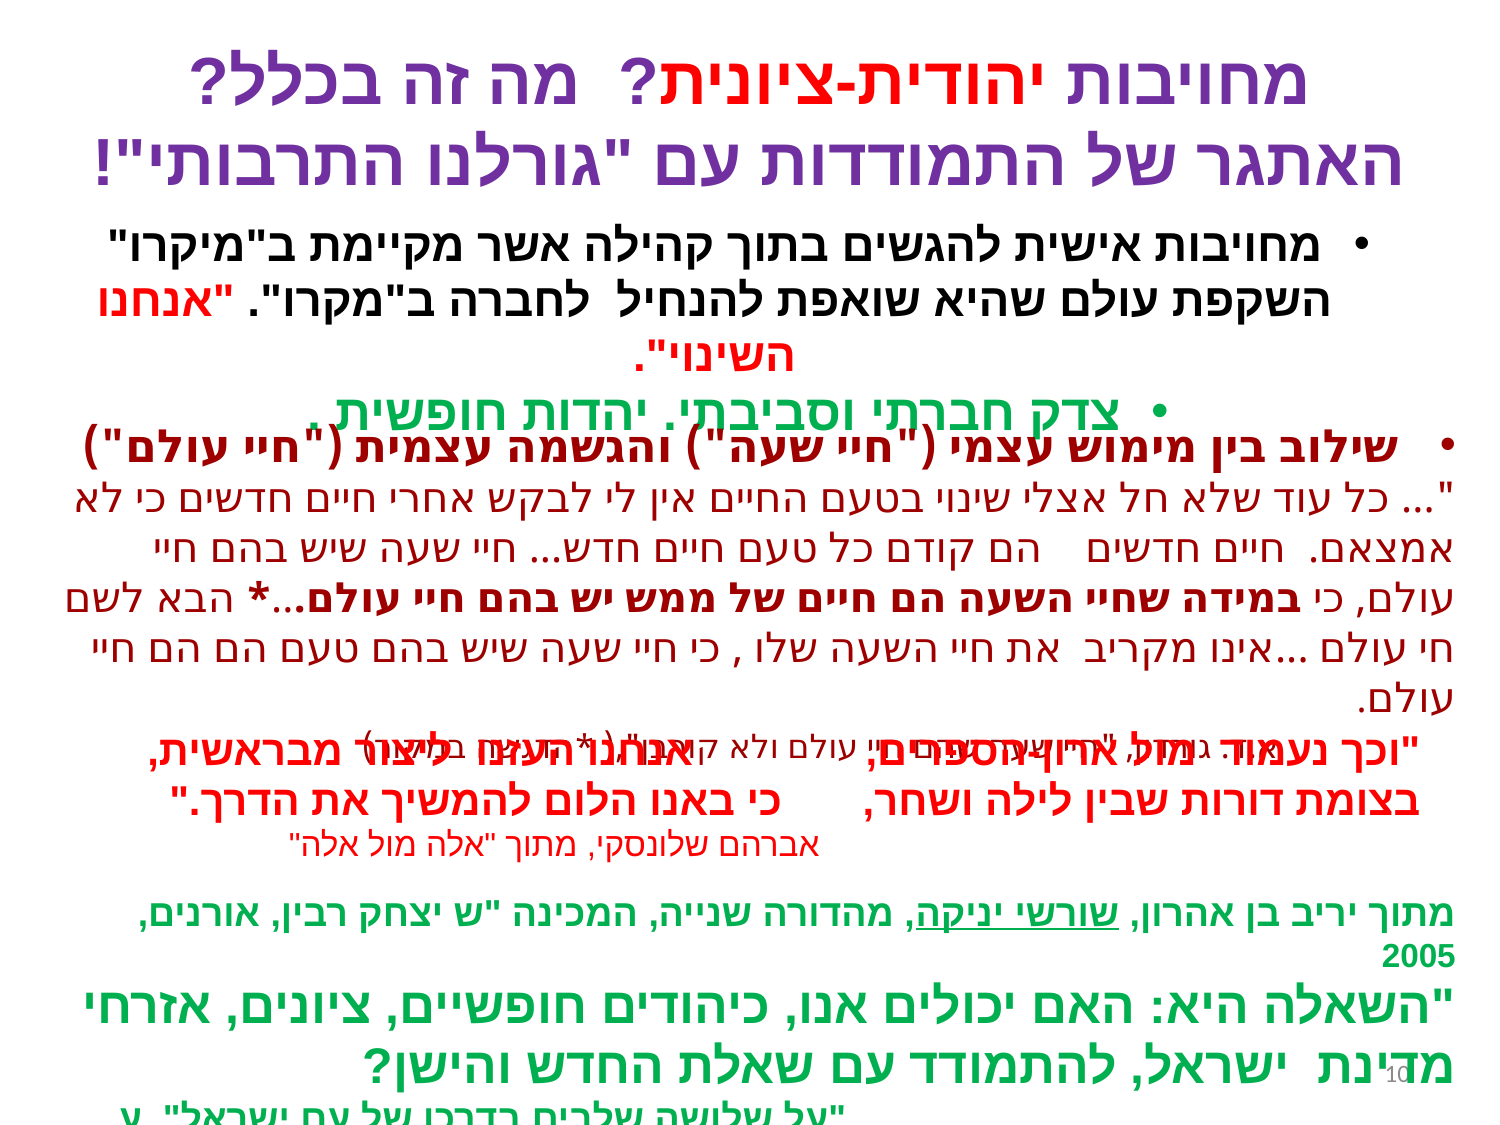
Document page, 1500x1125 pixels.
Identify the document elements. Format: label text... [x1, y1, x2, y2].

text_box "וכך נעמוד מול ארון-הספרים, אנחנו העזנו ליצור מבראשית, בצומת דורות שבין לילה ושחר, כי באנו הלום להמשיך את הדרך." אברהם שלונסקי, מתוך "אלה מול אלה" [41, 715, 1436, 871]
text_box שילוב בין מימוש עצמי ("חיי שעה") והגשמה עצמית ("חיי עולם") "... כל עוד שלא חל אצלי שינוי בטעם החיים אין לי לבקש אחרי חיים חדשים כי לא אמצאם. חיים חדשים הם קודם כל טעם חיים חדש... חיי שעה שיש בהם חיי עולם, כי במידה שחיי השעה הם חיים של ממש יש בהם חיי עולם...* הבא לשם חי עולם ...אינו מקריב את חיי השעה שלו , כי חיי שעה שיש בהם טעם הם הם חיי עולם. א.ד. גורדון, "חיי שעה שהם חיי עולם ולא קורבן",( *הדגשה במקור) [29, 408, 1471, 774]
text_box מחויבות יהודית-ציונית? מה זה בכלל? האתגר של התמודדות עם "גורלנו התרבותי"! [64, 30, 1436, 206]
text_box מתוך יריב בן אהרון, שורשי יניקה, מהדורה שנייה, המכינה "ש יצחק רבין, אורנים, 2005 "השאלה היא: האם יכולים אנו, כיהודים חופשיים, ציונים, אזרחי מדינת ישראל, להתמודד עם שאלת החדש והישן? "על שלושה שלבים בדרכו של עם ישראל", ע. 182. [41, 881, 1471, 1125]
text_box מחויבות אישית להגשים בתוך קהילה אשר מקיימת ב"מיקרו" השקפת עולם שהיא שואפת להנחיל לחברה ב"מקרו". "אנחנו השינוי". צדק חברתי וסביבתי. יהדות חופשית . [41, 208, 1436, 408]
